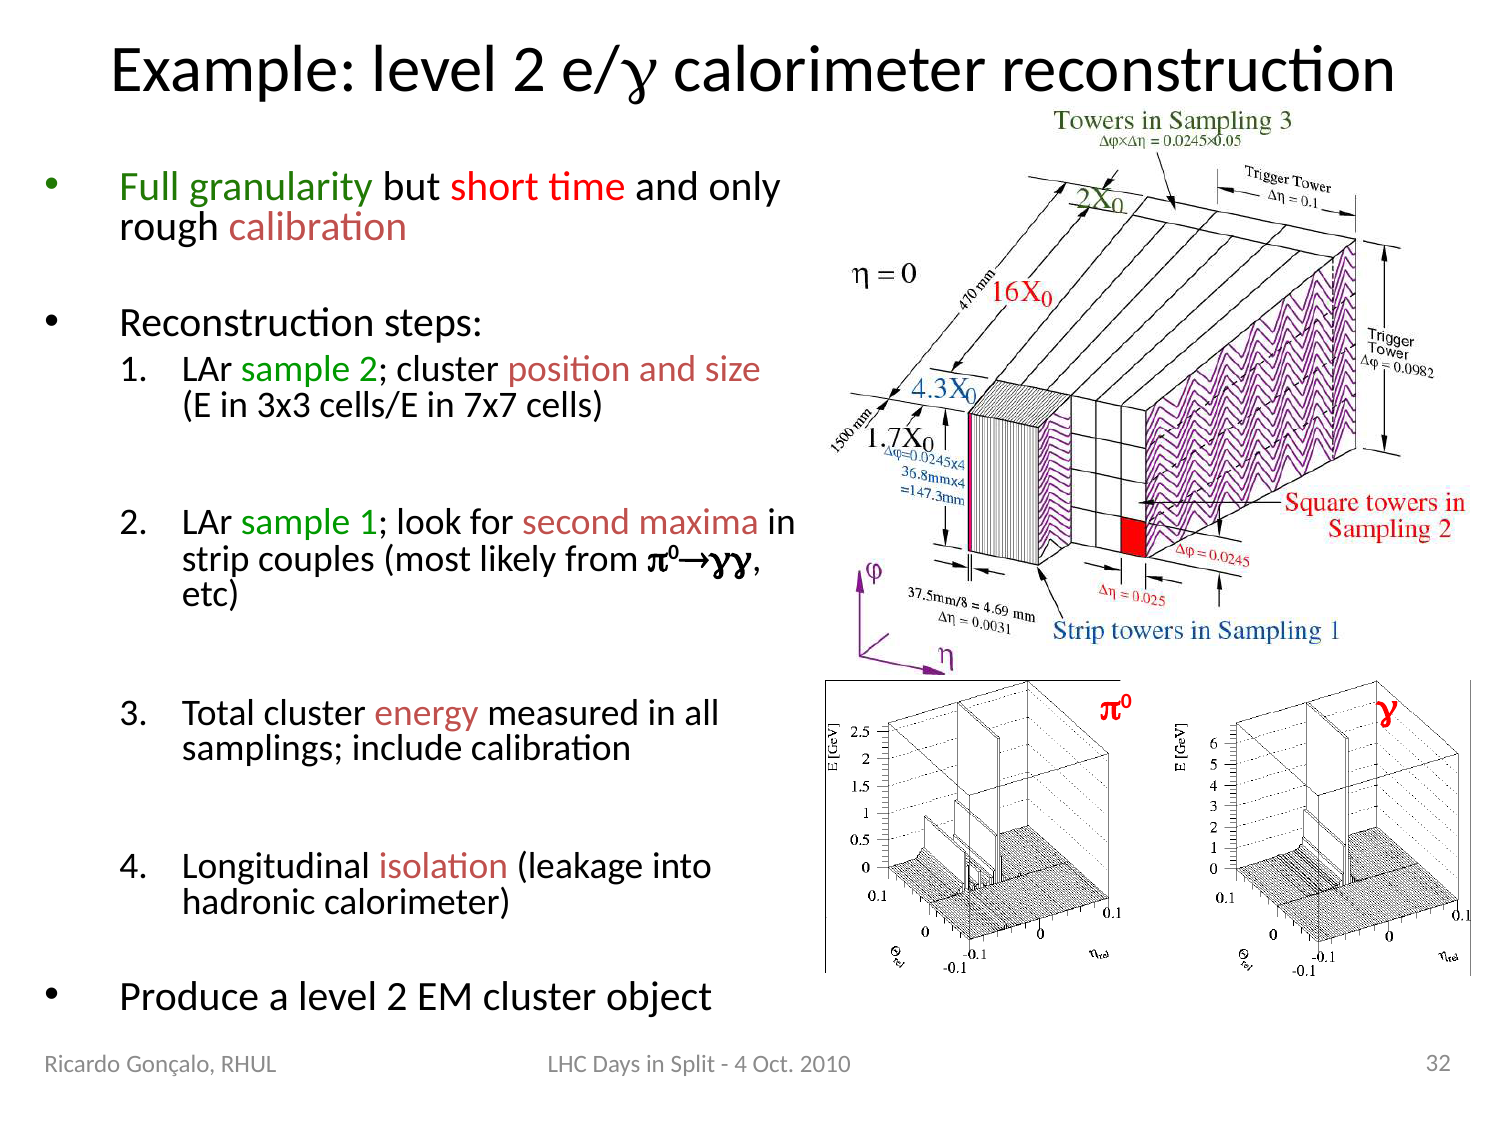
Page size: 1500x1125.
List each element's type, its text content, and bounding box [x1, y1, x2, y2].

slide_number Ricardo Gonçalo, RHUL [29, 1035, 363, 1100]
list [826, 105, 1471, 676]
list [824, 683, 1121, 973]
slide_number 32 [1384, 1021, 1467, 1100]
title Example: level 2 e/ calorimeter reconstruction [41, 7, 1467, 124]
list Full granularity but short time and only rough calibration Reconstruction steps: LAr sample 2; cluster position and size (E in 3x3 cells/E in 7x7 cells) LAr sample 1; look for second maxima in strip couples (most likely from 0, etc) Total cluster energy measured in all samplings; include calibration Longitudinal isolation (leakage into hadronic calorimeter) Produce a level 2 EM cluster object [29, 160, 813, 1035]
footer LHC Days in Split - 4 Oct. 2010 [486, 1025, 913, 1100]
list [1174, 683, 1471, 976]
text_box 0 [1124, 685, 1140, 729]
